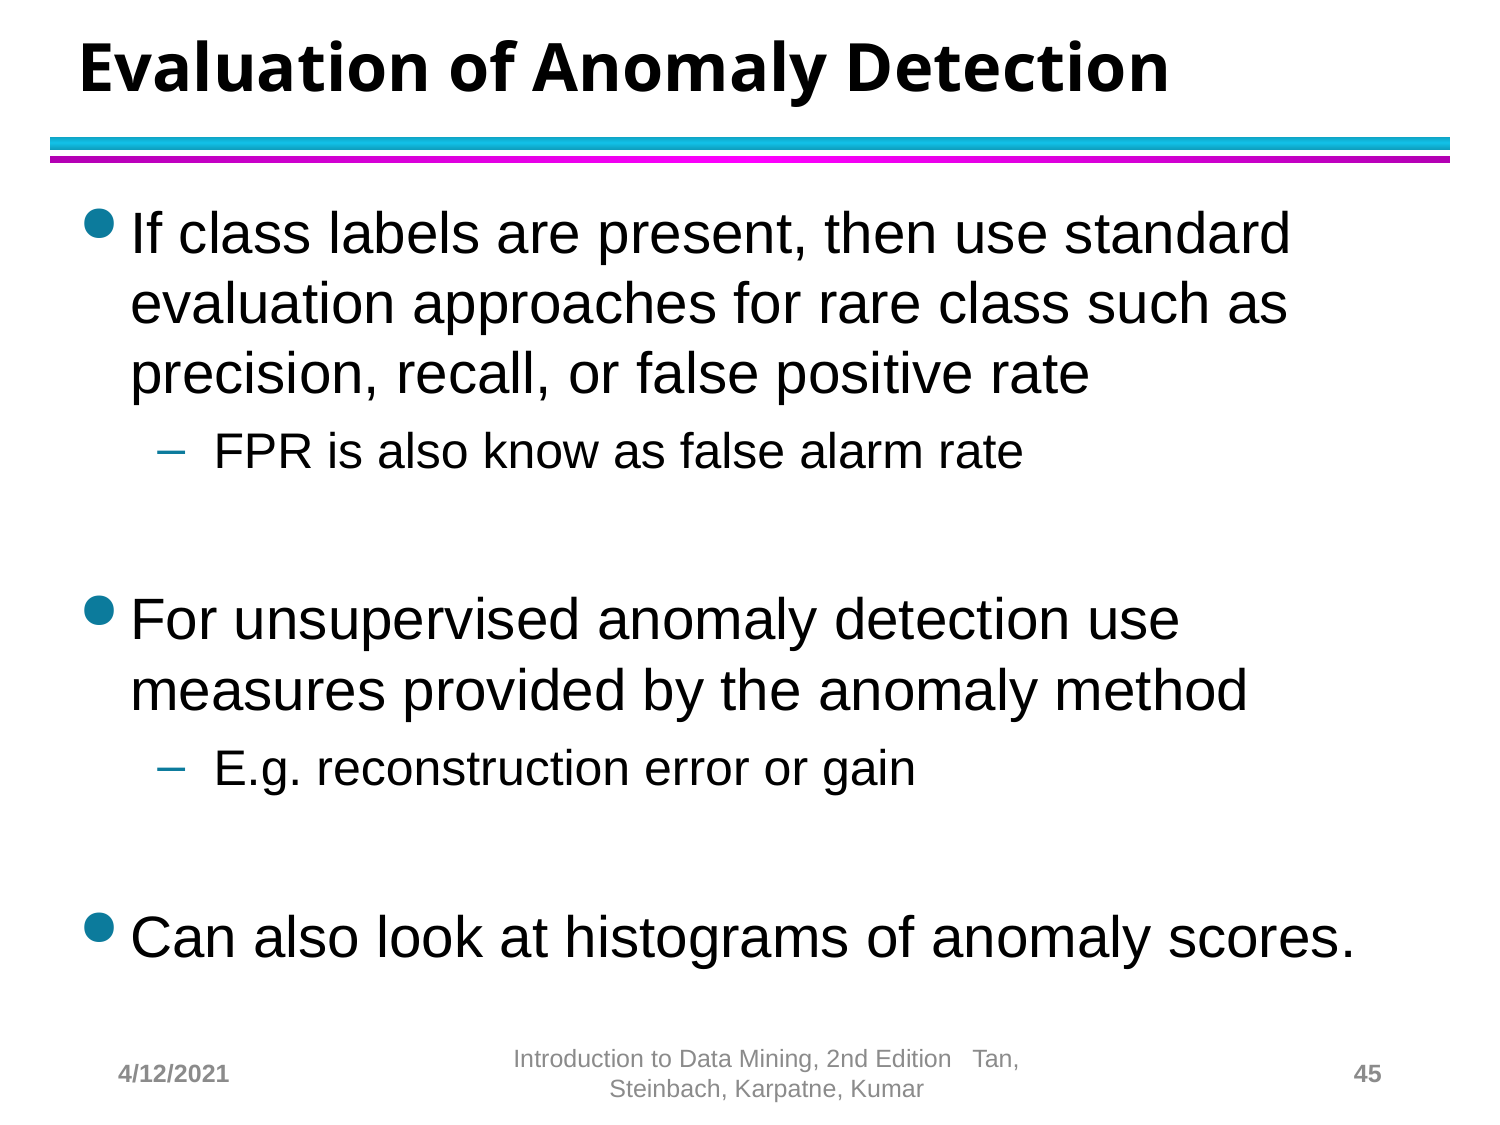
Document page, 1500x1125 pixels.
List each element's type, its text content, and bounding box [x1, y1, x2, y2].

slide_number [103, 1042, 441, 1103]
list If class labels are present, then use standard evaluation approaches for rare class such as precision, recall, or false positive rate FPR is also know as false alarm rate For unsupervised anomaly detection use measures provided by the anomaly method E.g. reconstruction error or gain Can also look at histograms of anomaly scores. [67, 187, 1432, 1038]
footer Introduction to Data Mining, 2nd Edition Tan, Steinbach, Karpatne, Kumar [496, 1042, 1038, 1103]
slide_number 45 [1059, 1042, 1397, 1103]
title Evaluation of Anomaly Detection [62, 24, 1421, 113]
